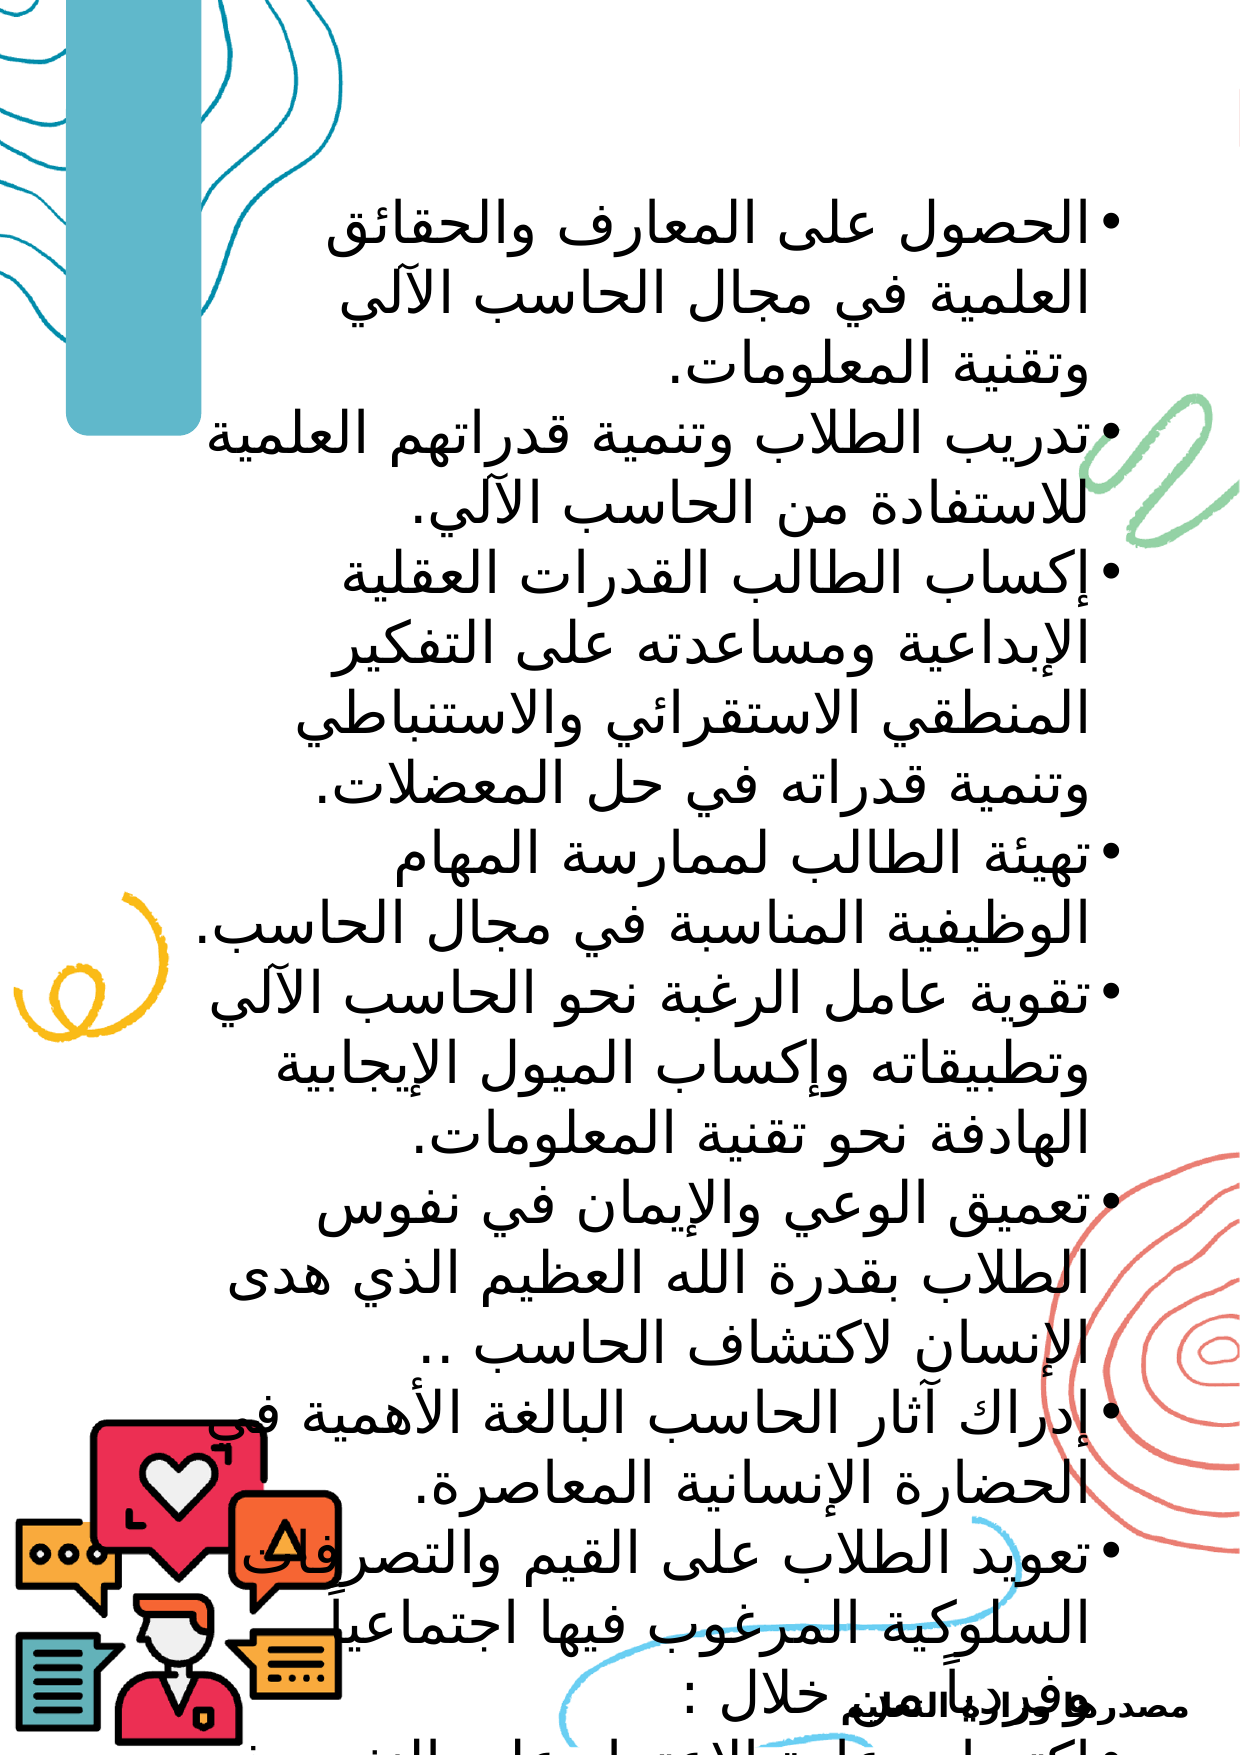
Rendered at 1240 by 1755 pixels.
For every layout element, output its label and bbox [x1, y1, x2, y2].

text_box [0, 0, 1240, 1755]
